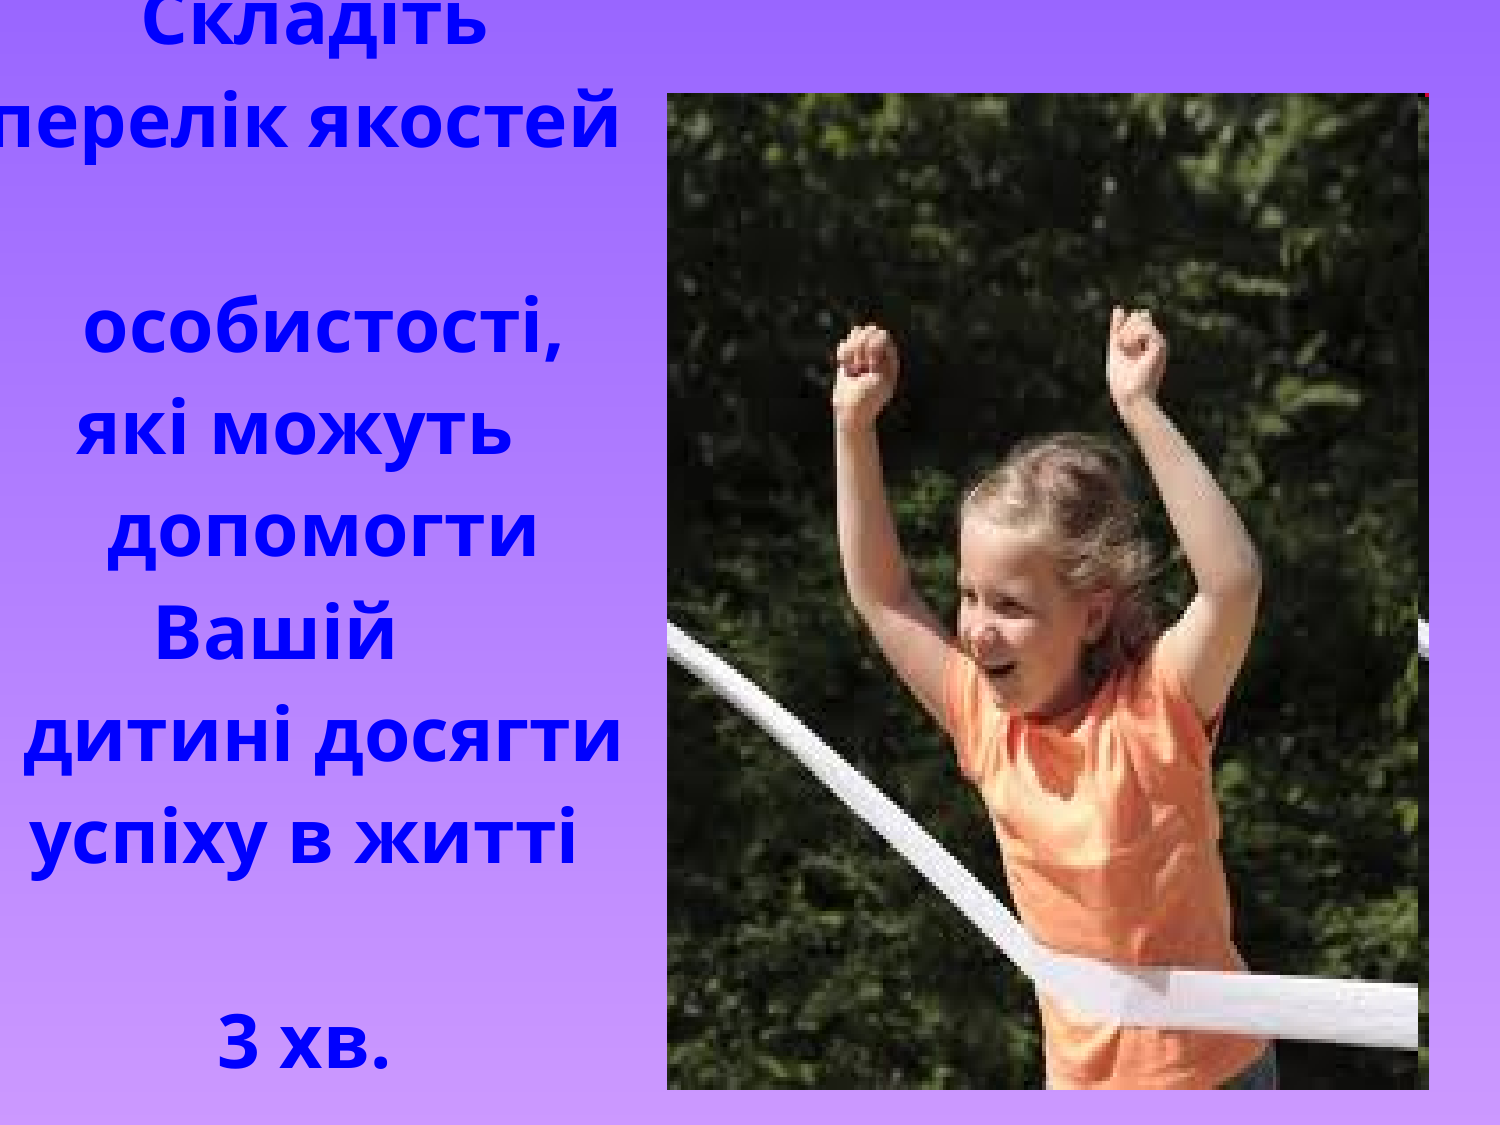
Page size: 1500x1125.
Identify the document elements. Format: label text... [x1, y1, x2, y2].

picture [667, 93, 1429, 1091]
title Складіть перелік якостей особистості, які можуть допомогти Вашій дитині досягти успіху в житті 3 хв. [0, 0, 645, 1125]
